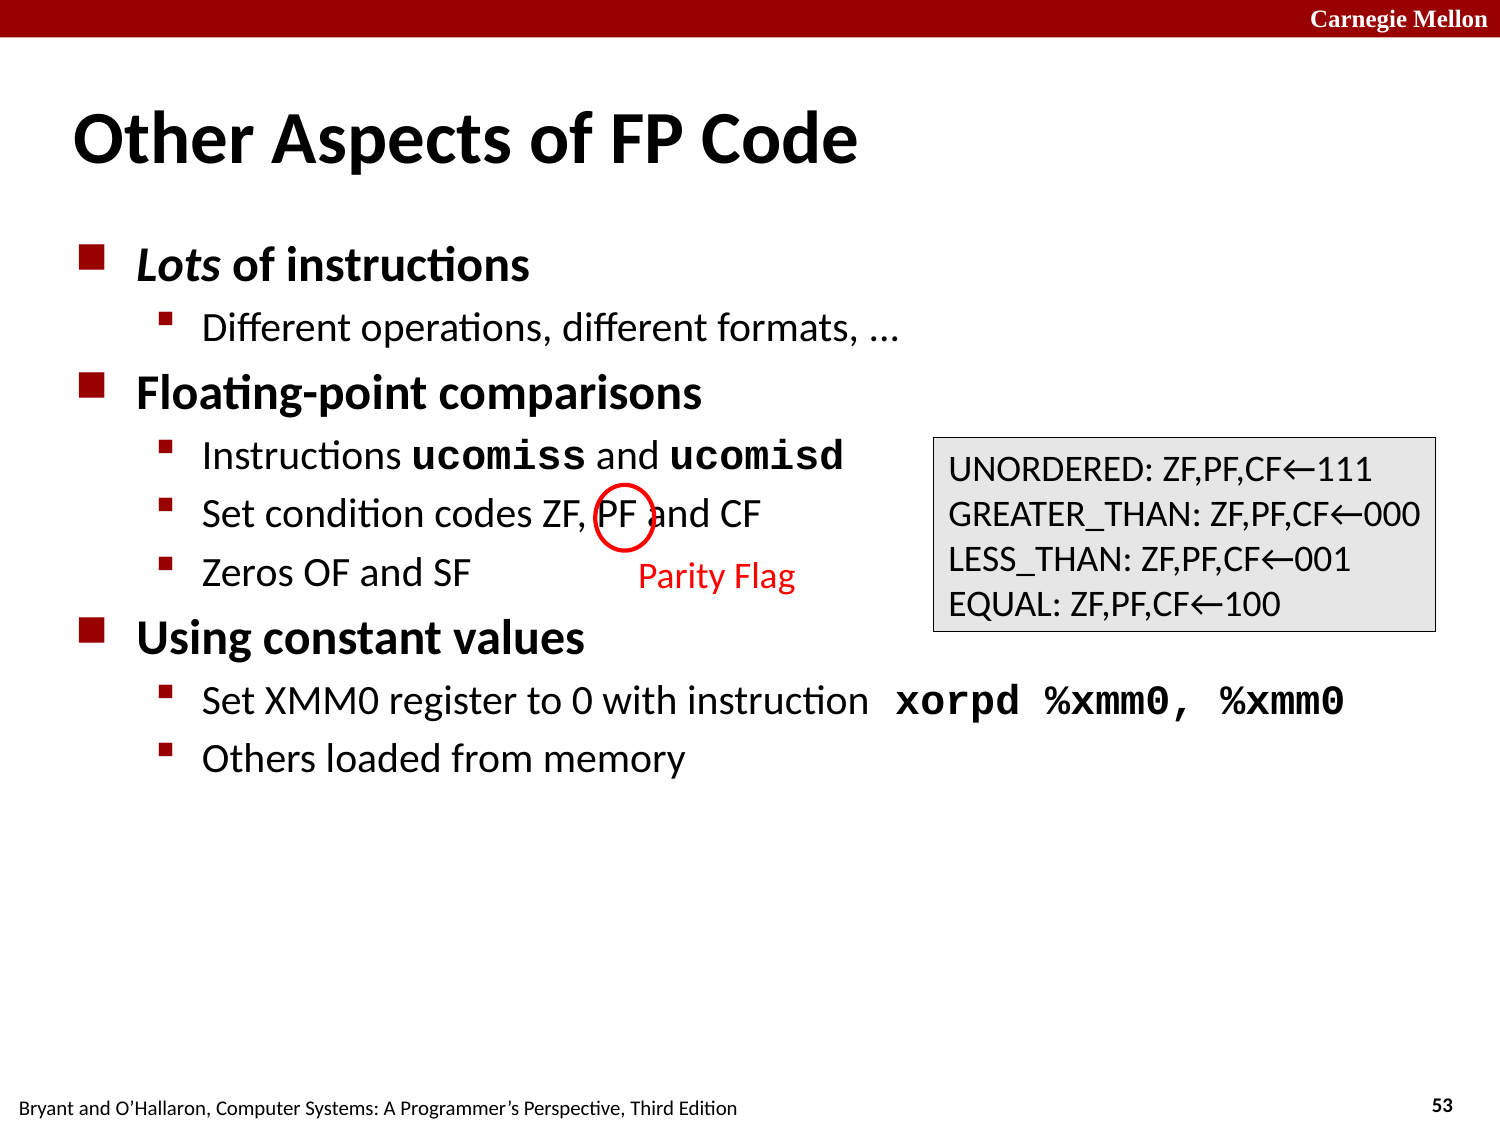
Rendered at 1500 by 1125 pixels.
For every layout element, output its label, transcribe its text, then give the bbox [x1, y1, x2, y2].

text_box Parity Flag [623, 543, 811, 604]
title Other Aspects of FP Code [58, 71, 1305, 197]
text_box UNORDERED: ZF,PF,CF←111 GREATER_THAN: ZF,PF,CF←000 LESS_THAN: ZF,PF,CF←001 EQUAL: ZF,PF,CF←100 [933, 437, 1436, 632]
text_box [595, 484, 655, 551]
list Lots of instructions Different operations, different formats, ... Floating-point comparisons Instructions ucomiss and ucomisd Set condition codes ZF, PF and CF Zeros OF and SF Using constant values Set XMM0 register to 0 with instruction xorpd %xmm0, %xmm0 Others loaded from memory [64, 223, 1414, 1040]
